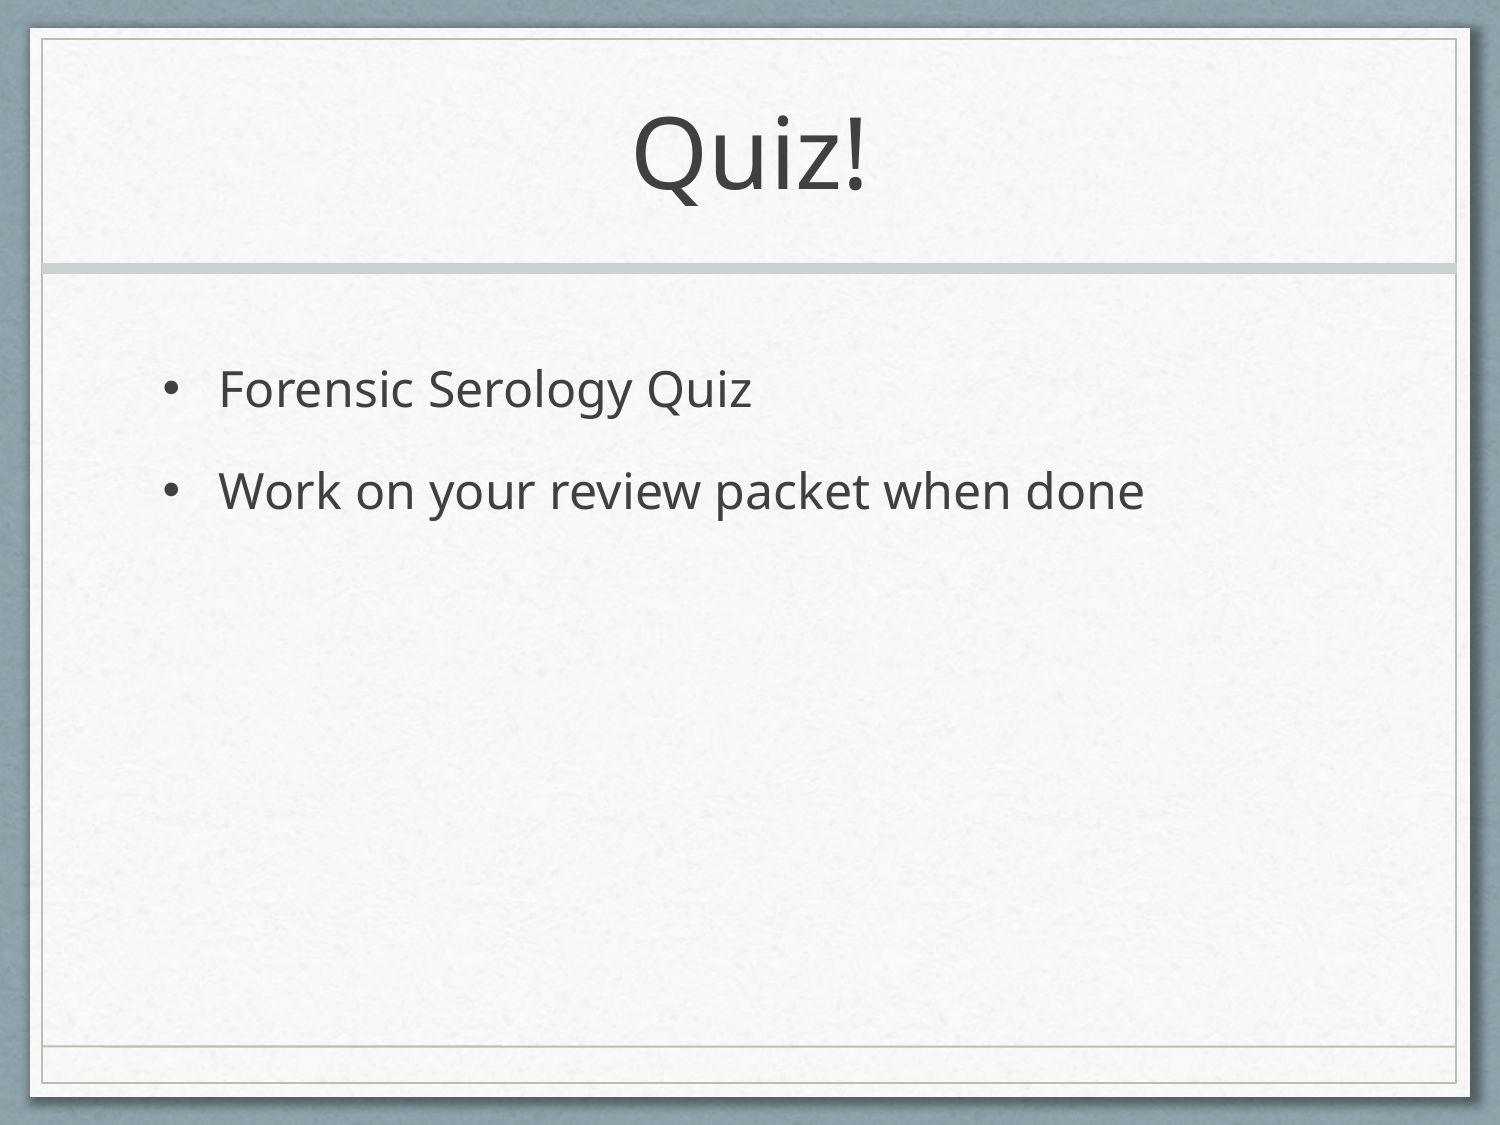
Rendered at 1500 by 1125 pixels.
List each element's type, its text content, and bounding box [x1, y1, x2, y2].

title Quiz! [147, 40, 1353, 260]
list Forensic Serology Quiz Work on your review packet when done [147, 350, 1353, 995]
picture [30, 28, 1470, 1097]
